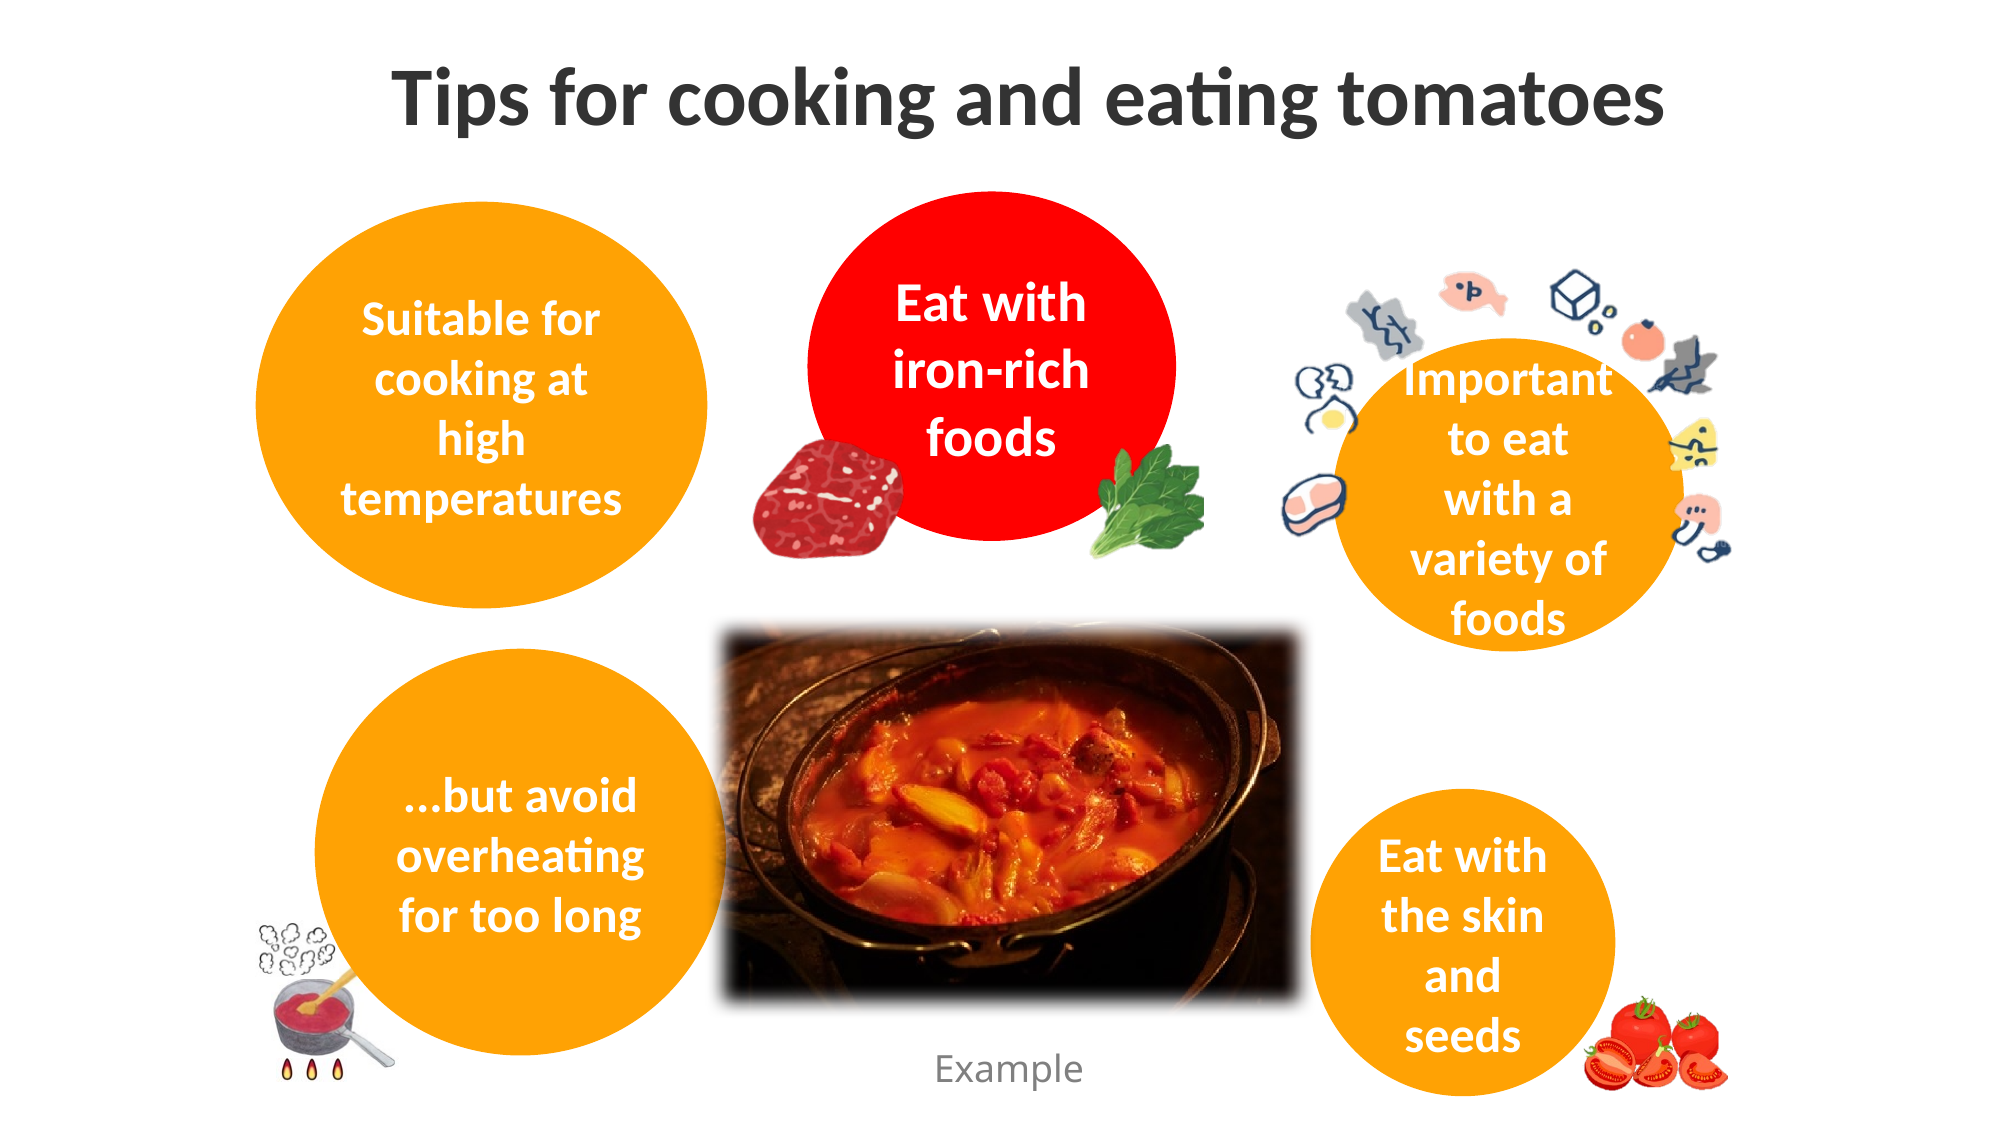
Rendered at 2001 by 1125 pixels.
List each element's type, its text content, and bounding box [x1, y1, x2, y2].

text_box Tips for cooking and eating tomatoes [377, 35, 1683, 150]
text_box ...but avoid overheating for too long [313, 647, 705, 1057]
text_box Example [919, 1038, 1102, 1098]
picture [705, 613, 1316, 1019]
picture [1572, 977, 1735, 1097]
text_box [255, 920, 399, 1082]
text_box Eat with iron-rich foods [806, 190, 1178, 542]
text_box Suitable for cooking at high temperatures [254, 200, 709, 610]
picture [1265, 260, 1751, 566]
text_box Eat with the skin and seeds [1316, 787, 1617, 1098]
picture [736, 414, 919, 588]
text_box Important to eat with a variety of foods [1351, 566, 1666, 653]
picture [1070, 444, 1209, 576]
